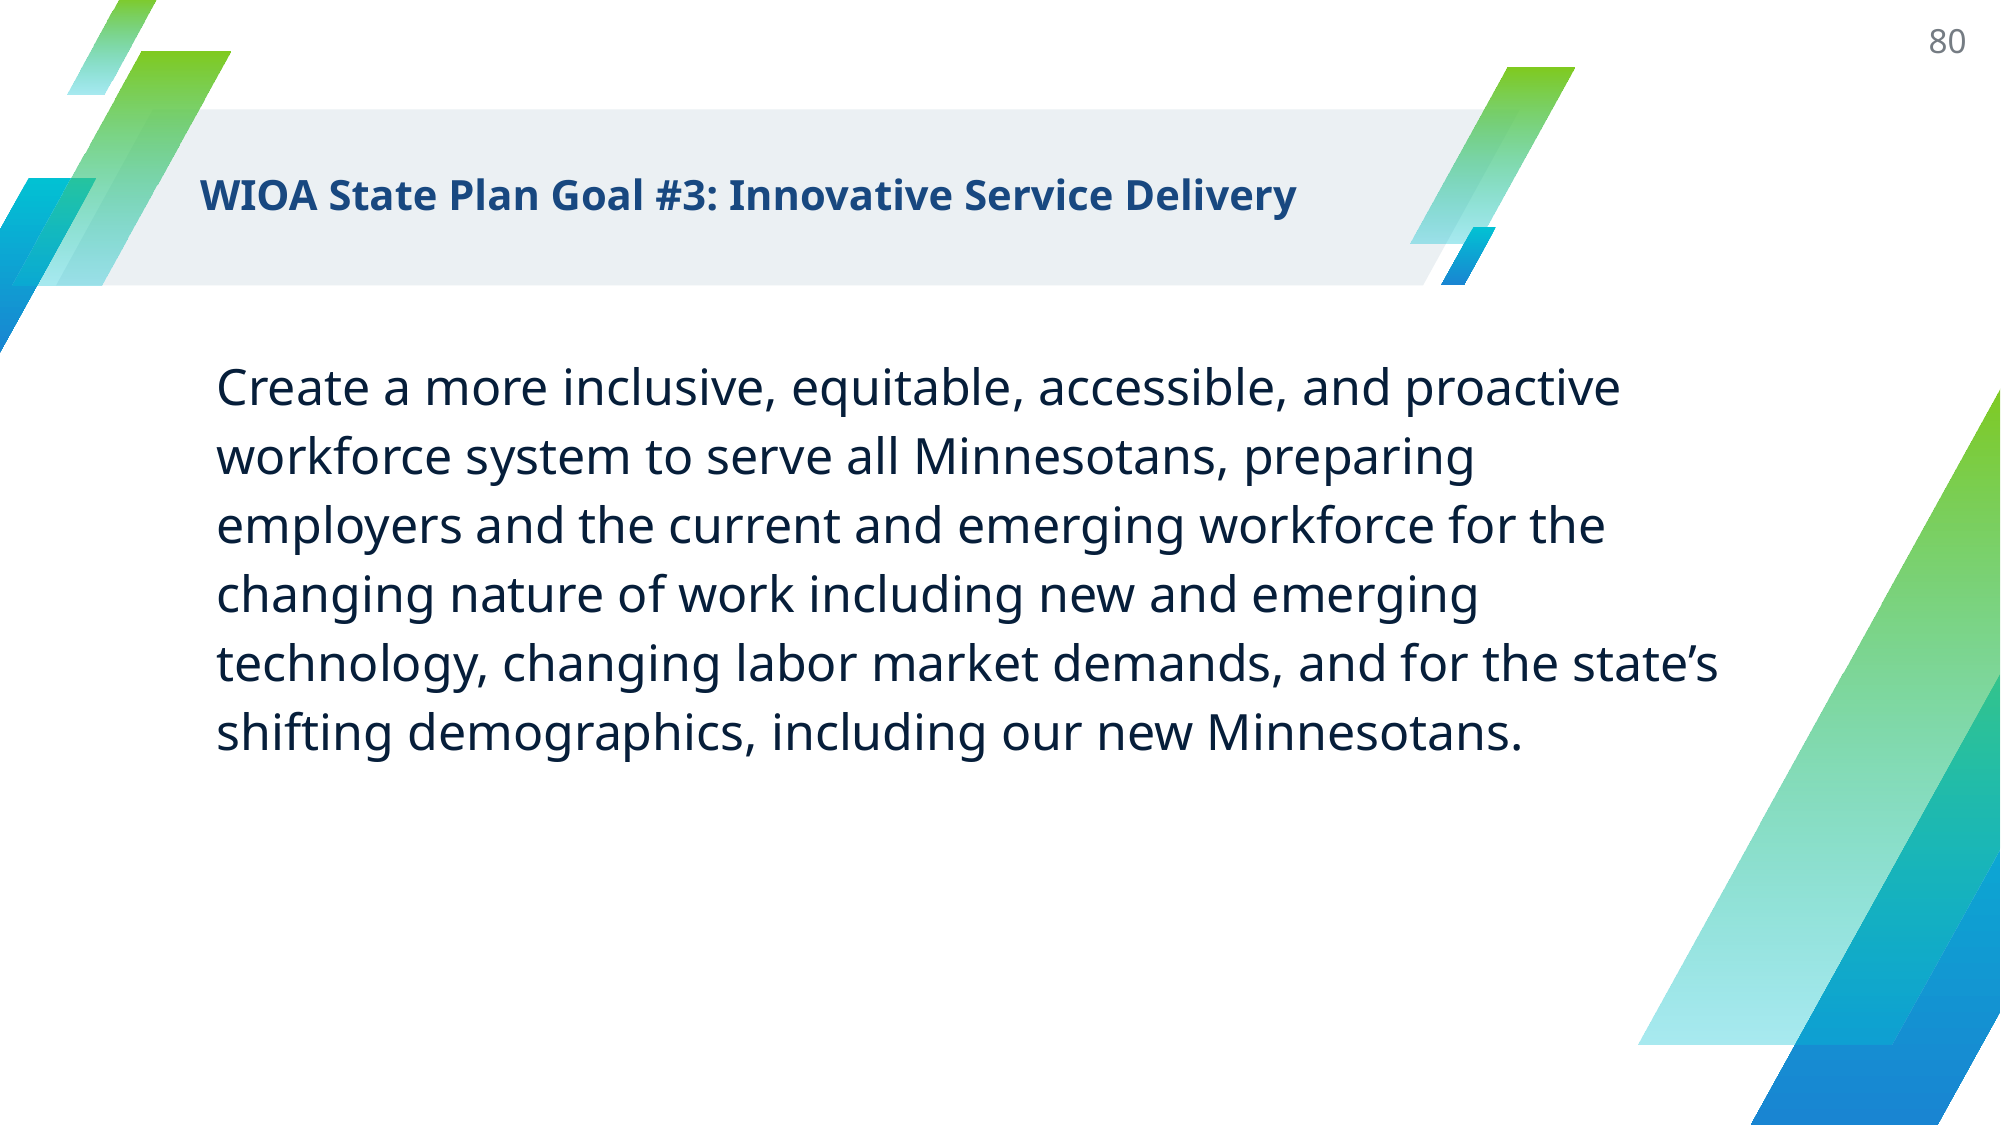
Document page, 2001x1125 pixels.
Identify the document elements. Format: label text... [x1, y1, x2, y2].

title WIOA State Plan Goal #3: Innovative Service Delivery [200, 108, 1519, 287]
list Create a more inclusive, equitable, accessible, and proactive workforce system to serve all Minnesotans, preparing employers and the current and emerging workforce for the changing nature of work including new and emerging technology, changing labor market demands, and for the state’s shifting demographics, including our new Minnesotans. [200, 346, 1731, 1003]
slide_number 80 [1871, 0, 1967, 87]
